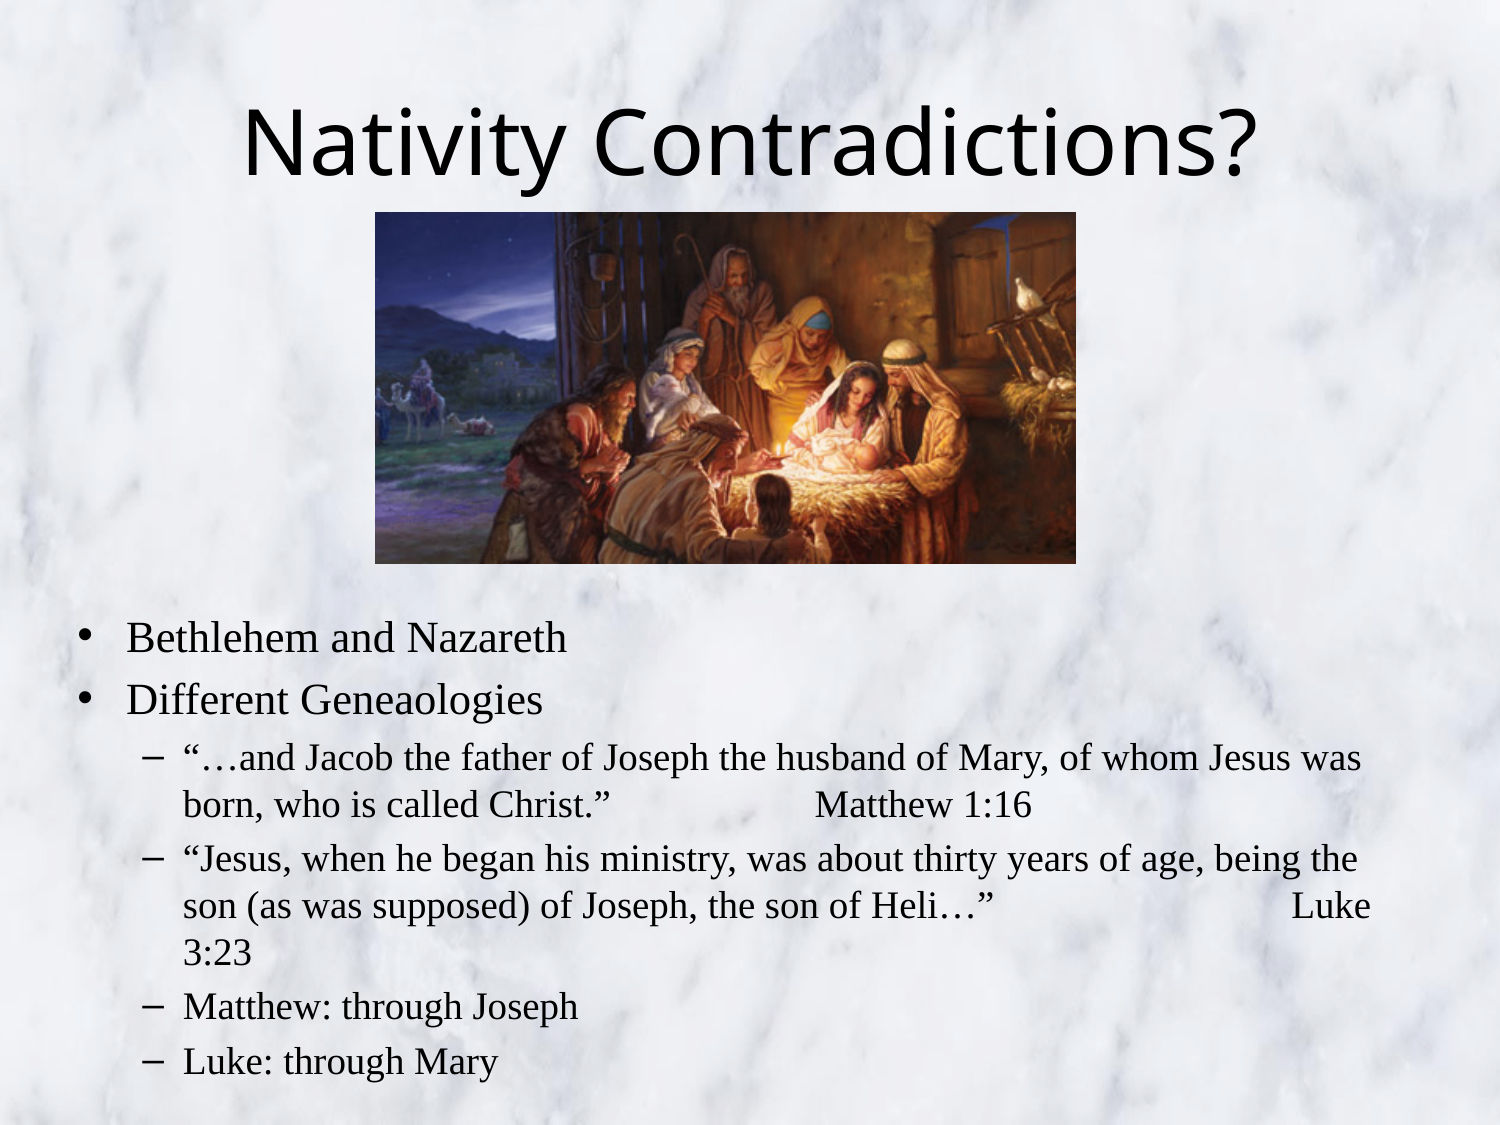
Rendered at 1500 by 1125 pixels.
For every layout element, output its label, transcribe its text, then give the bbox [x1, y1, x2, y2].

list Bethlehem and Nazareth Different Geneaologies “…and Jacob the father of Joseph the husband of Mary, of whom Jesus was born, who is called Christ.” Matthew 1:16 “Jesus, when he began his ministry, was about thirty years of age, being the son (as was supposed) of Joseph, the son of Heli…” Luke 3:23 Matthew: through Joseph Luke: through Mary [62, 600, 1438, 1093]
picture [375, 212, 1076, 565]
title Nativity Contradictions? [75, 45, 1425, 233]
